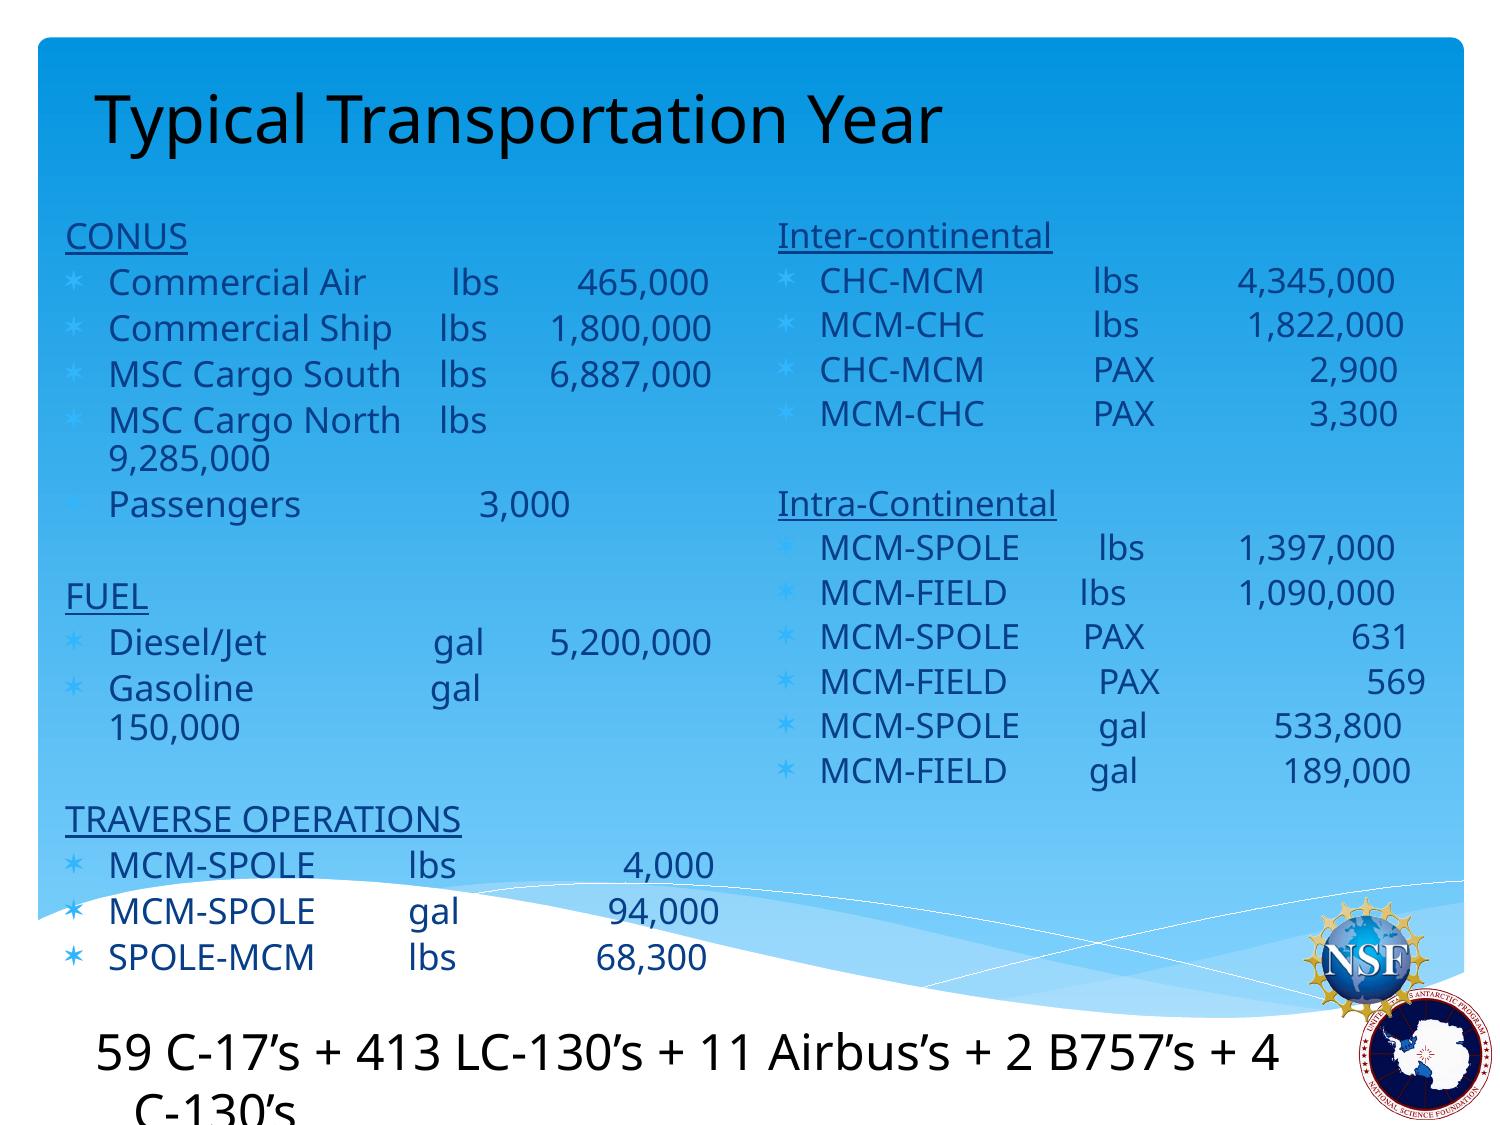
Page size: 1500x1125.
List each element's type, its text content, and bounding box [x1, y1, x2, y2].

text_box Typical Transportation Year [79, 46, 1430, 165]
text_box CONUS Commercial Air lbs 465,000 Commercial Ship lbs 1,800,000 MSC Cargo South lbs 6,887,000 MSC Cargo North lbs 9,285,000 Passengers 3,000 FUEL Diesel/Jet gal 5,200,000 Gasoline gal 150,000 TRAVERSE OPERATIONS MCM-SPOLE lbs 4,000 MCM-SPOLE gal 94,000 SPOLE-MCM lbs 68,300 [49, 210, 738, 997]
text_box Inter-continental CHC-MCM lbs 4,345,000 MCM-CHC lbs 1,822,000 CHC-MCM PAX 2,900 MCM-CHC PAX 3,300 Intra-Continental MCM-SPOLE lbs 1,397,000 MCM-FIELD lbs 1,090,000 MCM-SPOLE PAX 631 MCM-FIELD PAX 569 MCM-SPOLE gal 533,800 MCM-FIELD gal 189,000 [762, 210, 1450, 997]
picture [1303, 988, 1496, 1120]
text_box 59 C-17’s + 413 LC-130’s + 11 Airbus’s + 2 B757’s + 4 C-130’s [95, 1020, 1300, 1125]
